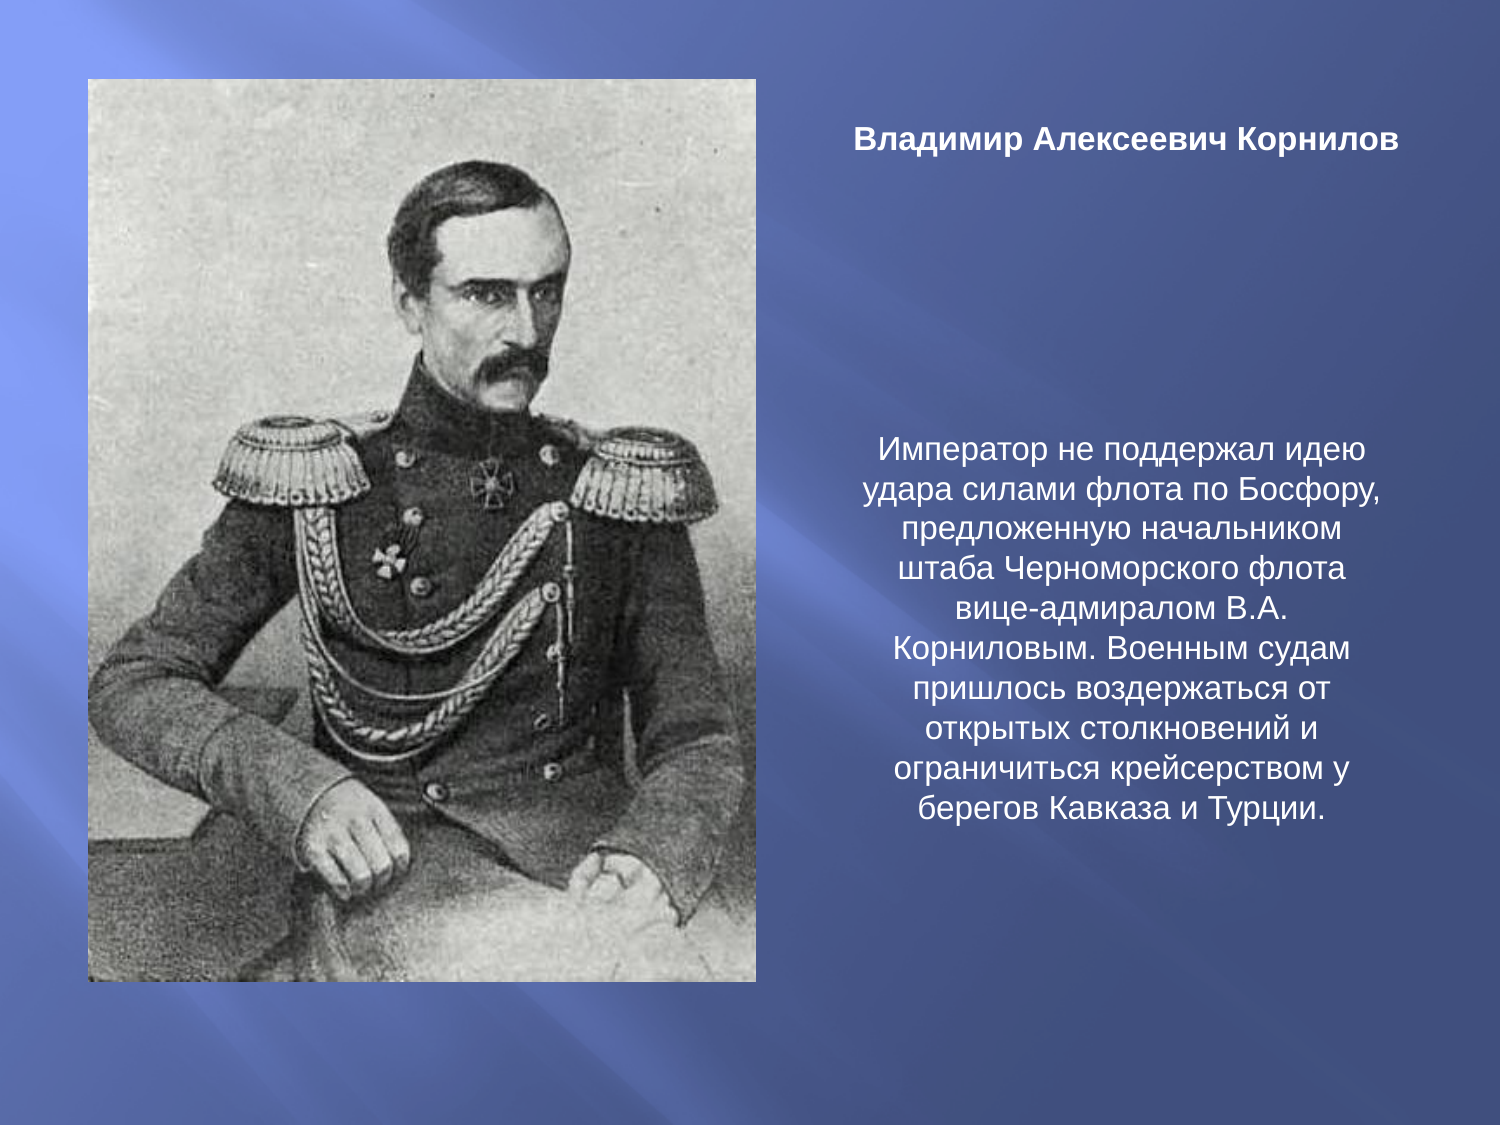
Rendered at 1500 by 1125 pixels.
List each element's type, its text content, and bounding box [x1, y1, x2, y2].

text_box Владимир Алексеевич Корнилов [796, 109, 1459, 165]
list Император не поддержал идею удара силами флота по Босфору, предложенную начальником штаба Черноморского флота вице-адмиралом В.А. Корниловым. Военным судам пришлось воздержаться от открытых столкновений и ограничиться крейсерством у берегов Кавказа и Турции. [844, 326, 1400, 982]
picture [88, 79, 757, 982]
